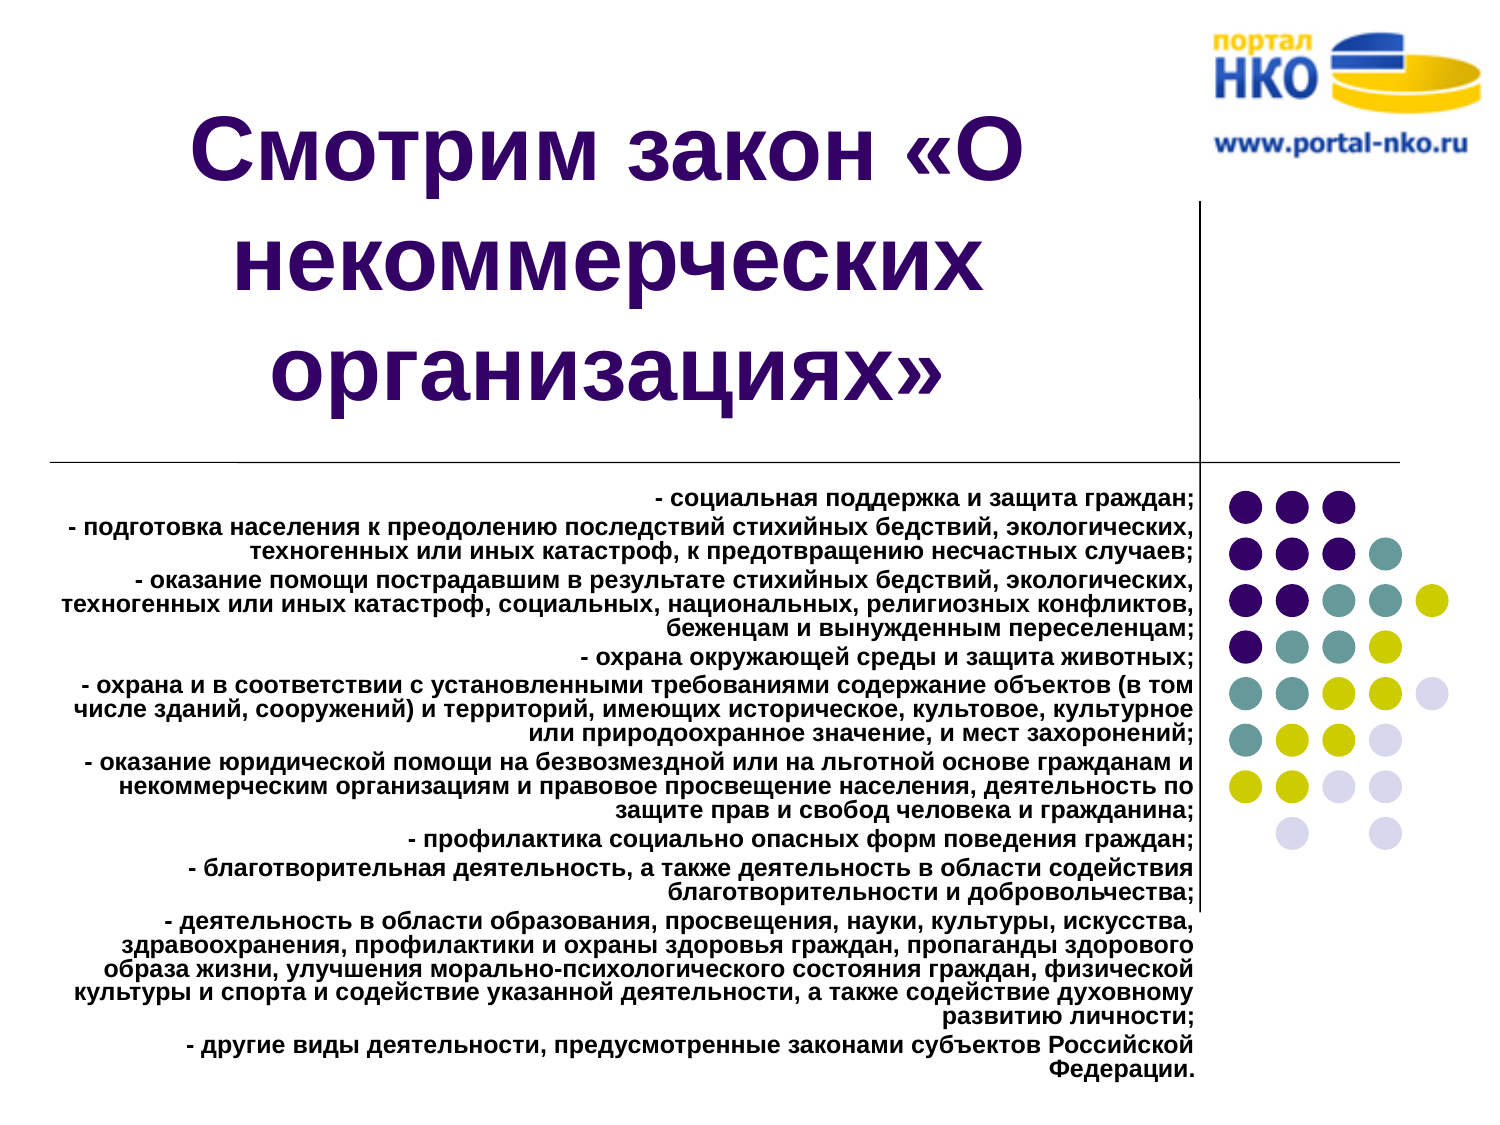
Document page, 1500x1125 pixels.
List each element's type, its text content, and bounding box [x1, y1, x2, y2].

subtitle - социальная поддержка и защита граждан; - подготовка населения к преодолению последствий стихийных бедствий, экологических, техногенных или иных катастроф, к предотвращению несчастных случаев; - оказание помощи пострадавшим в результате стихийных бедствий, экологических, техногенных или иных катастроф, социальных, национальных, религиозных конфликтов, беженцам и вынужденным переселенцам; - охрана окружающей среды и защита животных; - охрана и в соответствии с установленными требованиями содержание объектов (в том числе зданий, сооружений) и территорий, имеющих историческое, культовое, культурное или природоохранное значение, и мест захоронений; - оказание юридической помощи на безвозмездной или на льготной основе гражданам и некоммерческим организациям и правовое просвещение населения, деятельность по защите прав и свобод человека и гражданина; - профилактика социально опасных форм поведения граждан; - благотворительная деятельность, а также деятельность в области содействия благотворительности и добровольчества; - деятельность в области образования, просвещения, науки, культуры, искусства, здравоохранения, профилактики и охраны здоровья граждан, пропаганды здорового образа жизни, улучшения морально-психологического состояния граждан, физической культуры и спорта и содействие указанной деятельности, а также содействие духовному развитию личности; - другие виды деятельности, предусмотренные законами субъектов Российской Федерации. [40, 479, 1211, 1125]
picture [1198, 0, 1500, 201]
title Смотрим закон «О некоммерческих организациях» [51, 76, 1165, 427]
